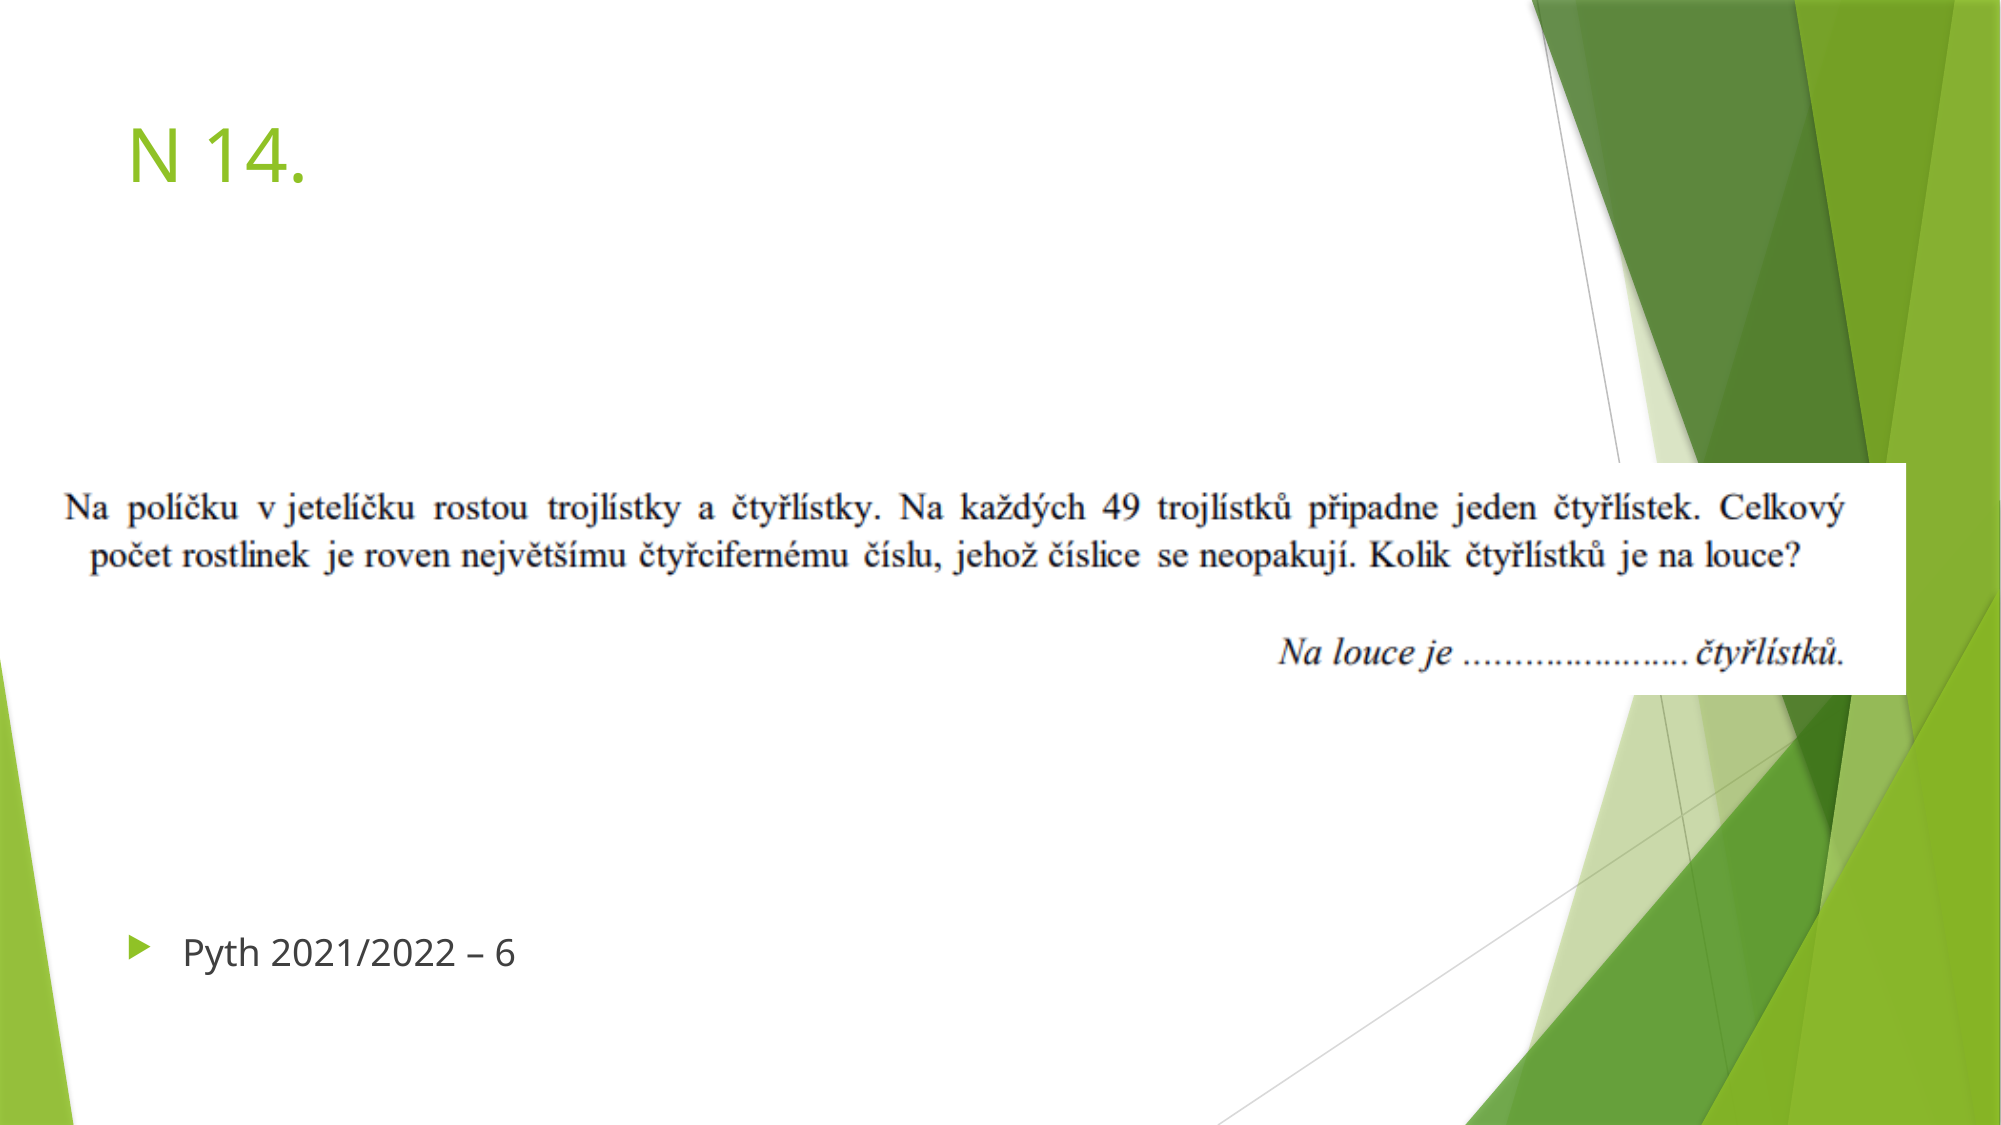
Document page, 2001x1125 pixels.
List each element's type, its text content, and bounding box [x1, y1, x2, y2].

title N 14. [111, 99, 1522, 317]
list Pyth 2021/2022 – 6 [111, 921, 1522, 992]
picture [49, 462, 1907, 696]
